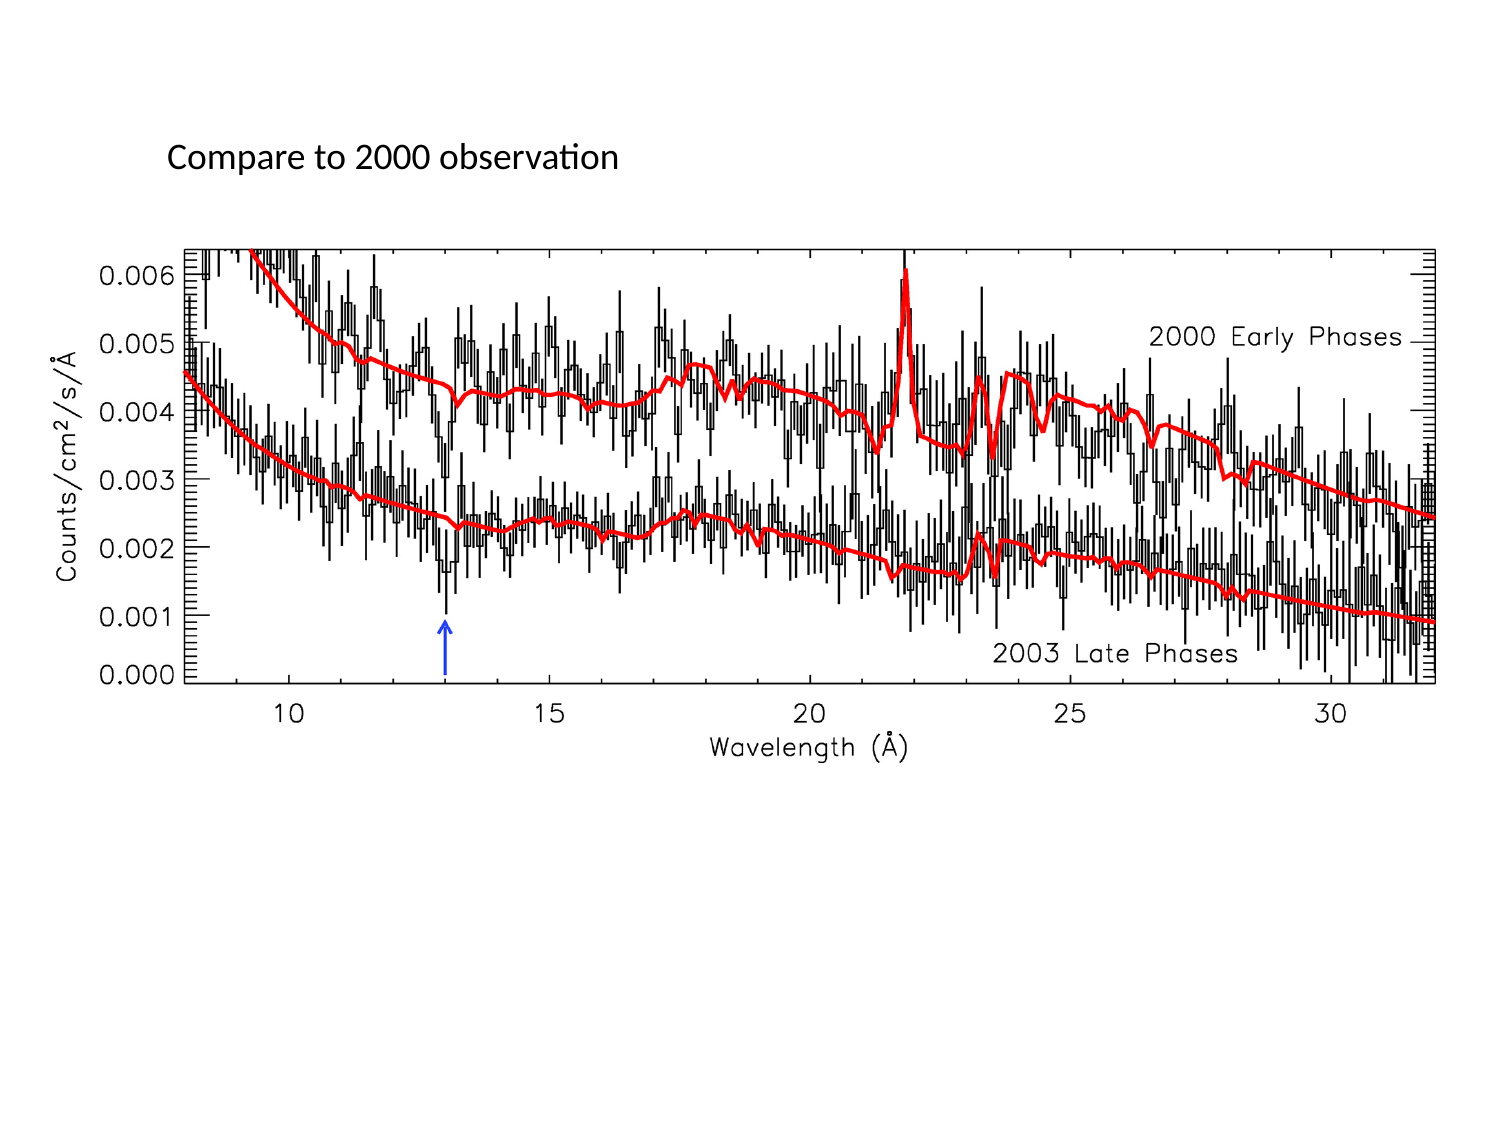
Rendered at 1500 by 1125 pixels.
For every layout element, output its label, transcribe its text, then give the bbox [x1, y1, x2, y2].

picture [49, 247, 1436, 763]
text_box Compare to 2000 observation [152, 124, 636, 185]
